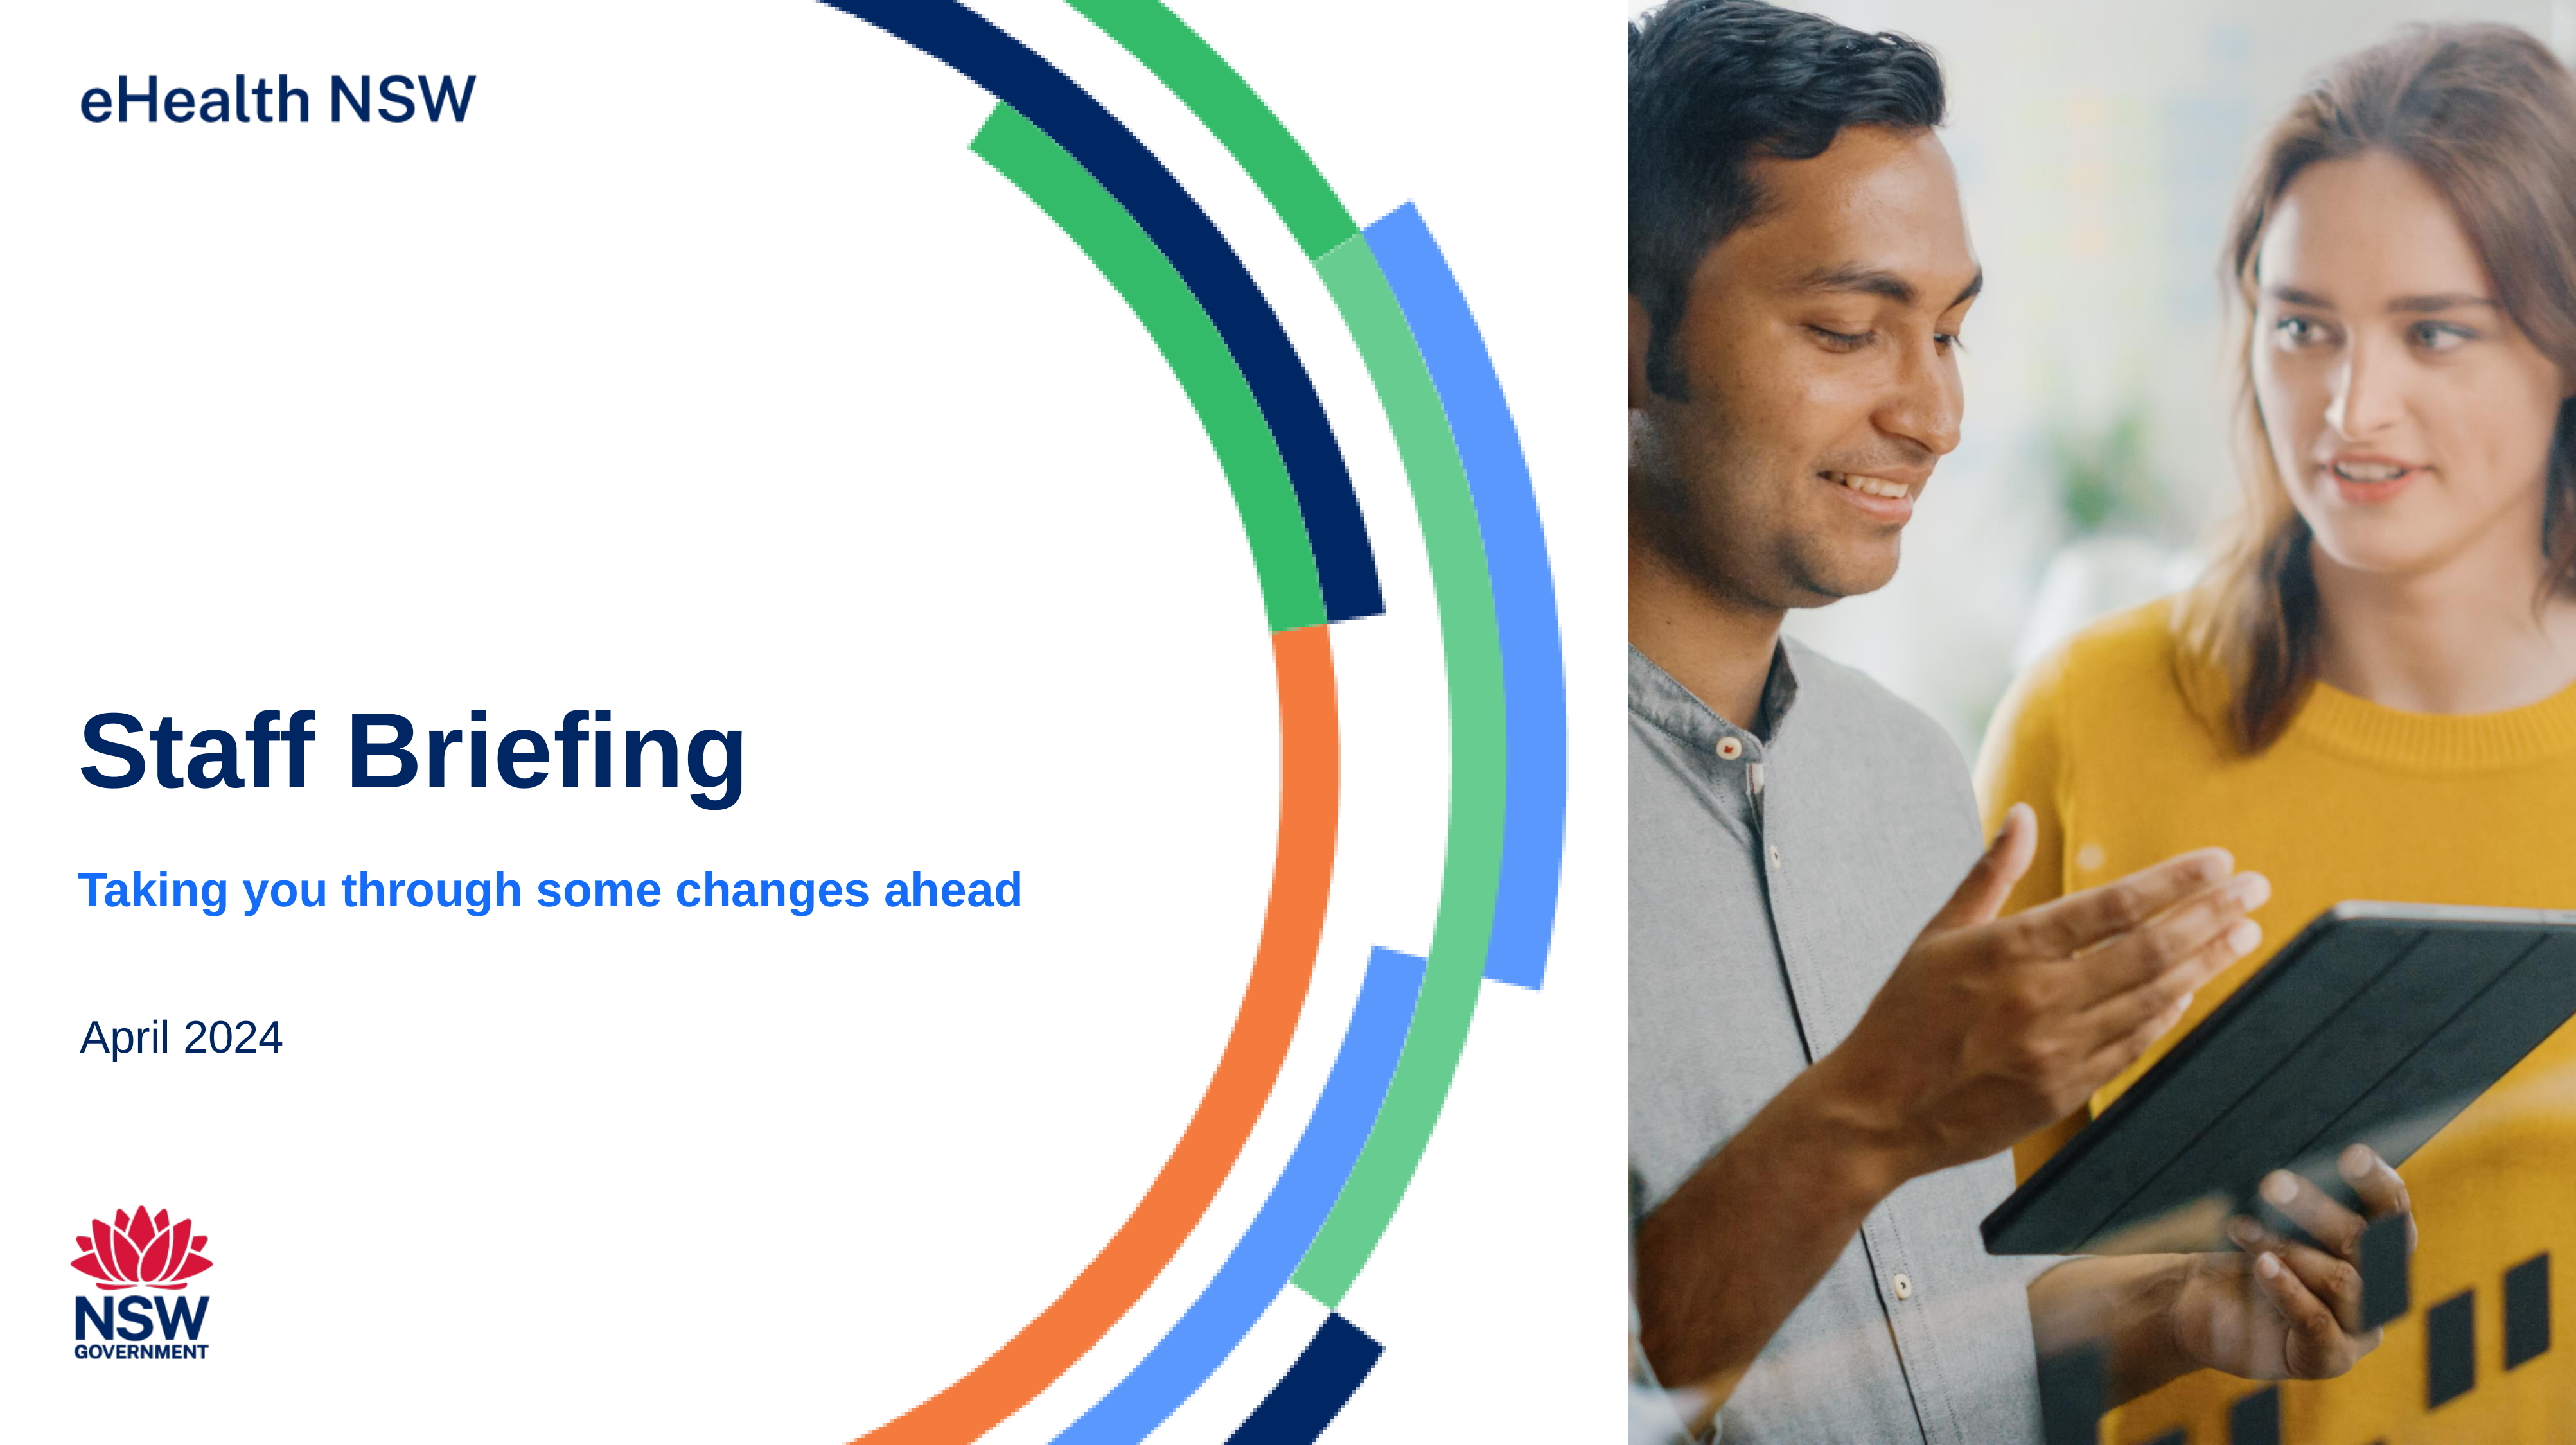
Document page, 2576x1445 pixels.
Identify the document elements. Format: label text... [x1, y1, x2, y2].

picture [67, 1199, 218, 1365]
picture [1628, 0, 2576, 1445]
picture [71, 60, 483, 136]
subtitle Taking you through some changes ahead [78, 858, 1097, 977]
picture [787, 0, 1569, 1445]
list April 2024 [80, 986, 820, 1062]
title Staff Briefing [78, 355, 1097, 811]
